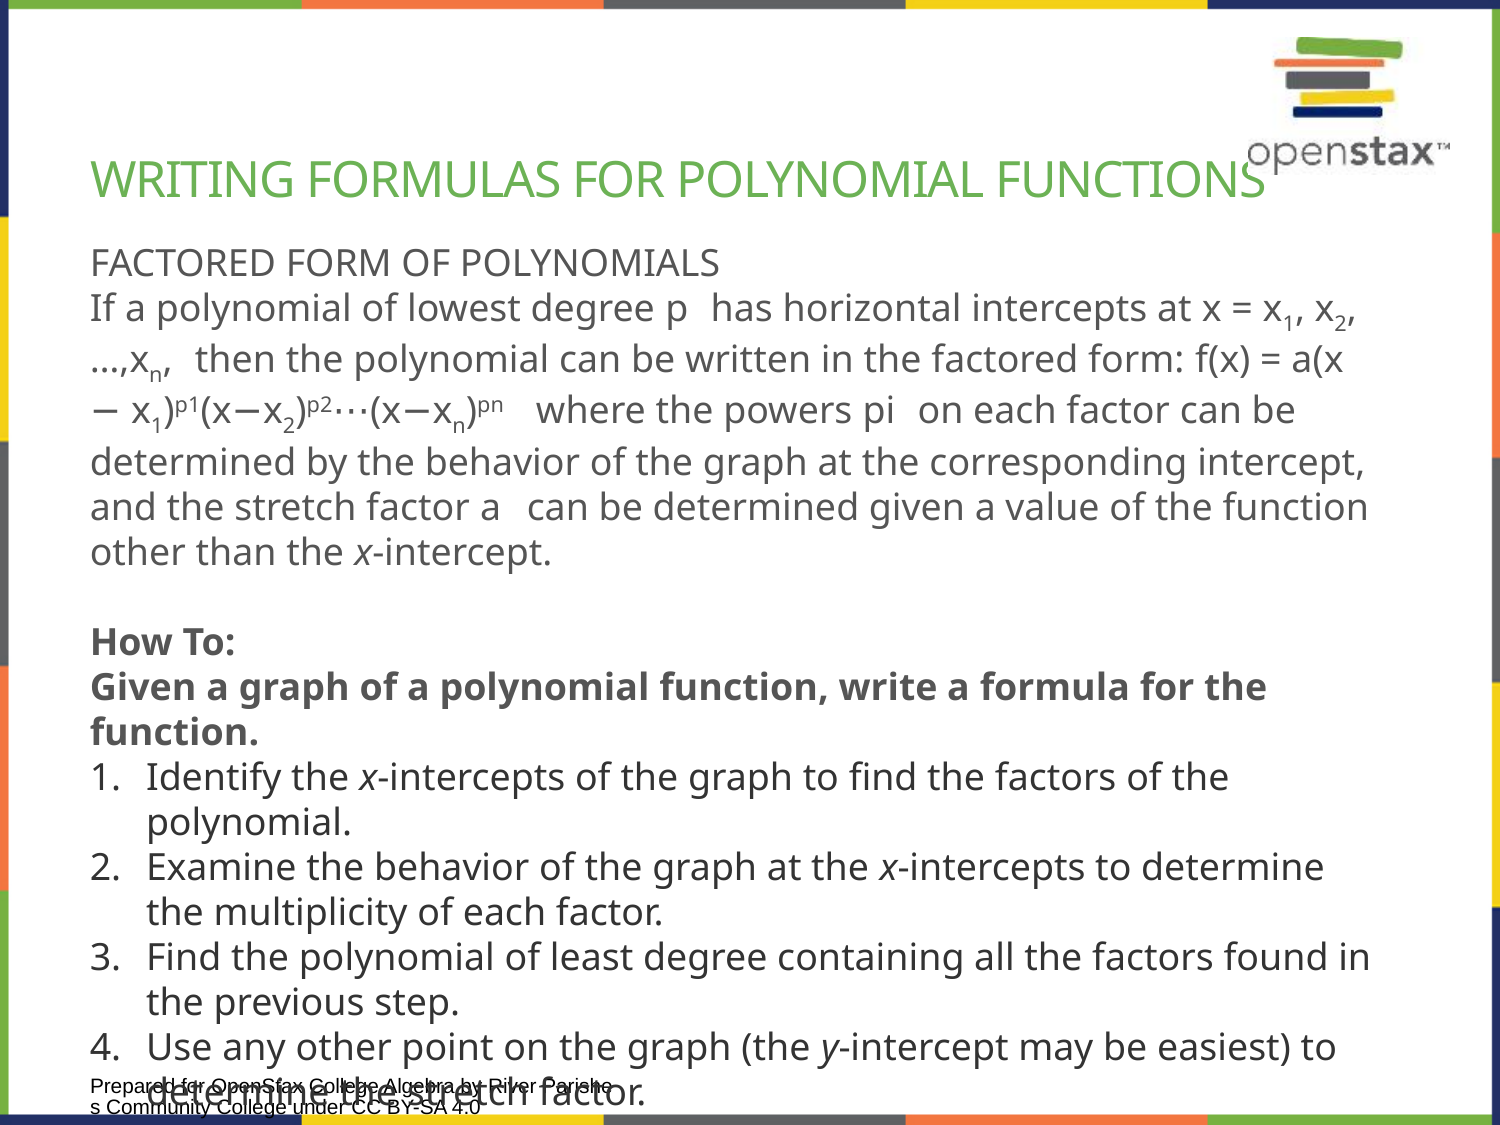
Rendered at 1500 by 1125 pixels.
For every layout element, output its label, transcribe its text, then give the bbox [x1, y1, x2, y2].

title Writing Formulas for Polynomial Functions [75, 39, 1398, 216]
picture [0, 0, 1500, 1125]
text_box FACTORED FORM OF POLYNOMIALS If a polynomial of lowest degree p has horizontal intercepts at x = x1, x2, …,xn, then the polynomial can be written in the factored form: f(x) = a(x − x1)p1(x−x2)p2⋯(x−xn)pn where the powers pi on each factor can be determined by the behavior of the graph at the corresponding intercept, and the stretch factor a can be determined given a value of the function other than the x-intercept. How To: Given a graph of a polynomial function, write a formula for the function. Identify the x-intercepts of the graph to find the factors of the polynomial. Examine the behavior of the graph at the x-intercepts to determine the multiplicity of each factor. Find the polynomial of least degree containing all the factors found in the previous step. Use any other point on the graph (the y-intercept may be easiest) to determine the stretch factor. [75, 231, 1398, 1120]
